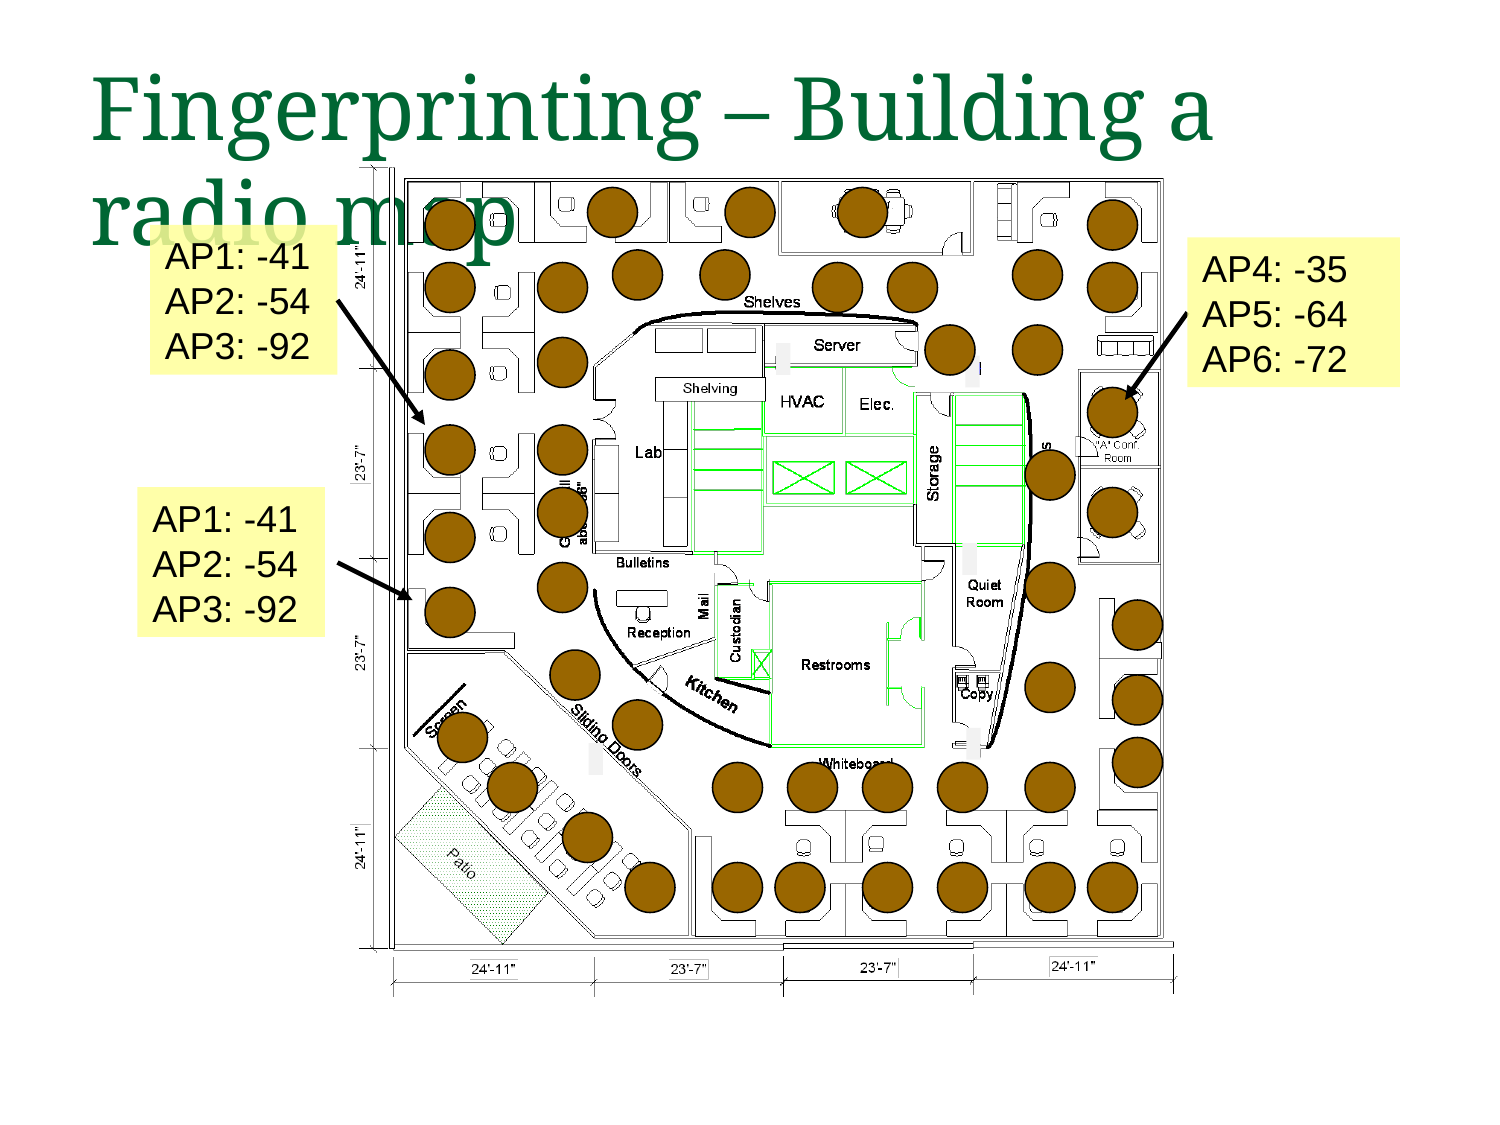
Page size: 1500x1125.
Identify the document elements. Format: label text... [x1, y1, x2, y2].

text_box AP4: -35 AP5: -64 AP6: -72 [1187, 237, 1400, 388]
title Fingerprinting – Building a radio map [74, 45, 1426, 233]
text_box AP1: -41 AP2: -54 AP3: -92 [150, 224, 338, 375]
picture [349, 162, 1179, 1001]
text_box AP1: -41 AP2: -54 AP3: -92 [137, 487, 325, 637]
